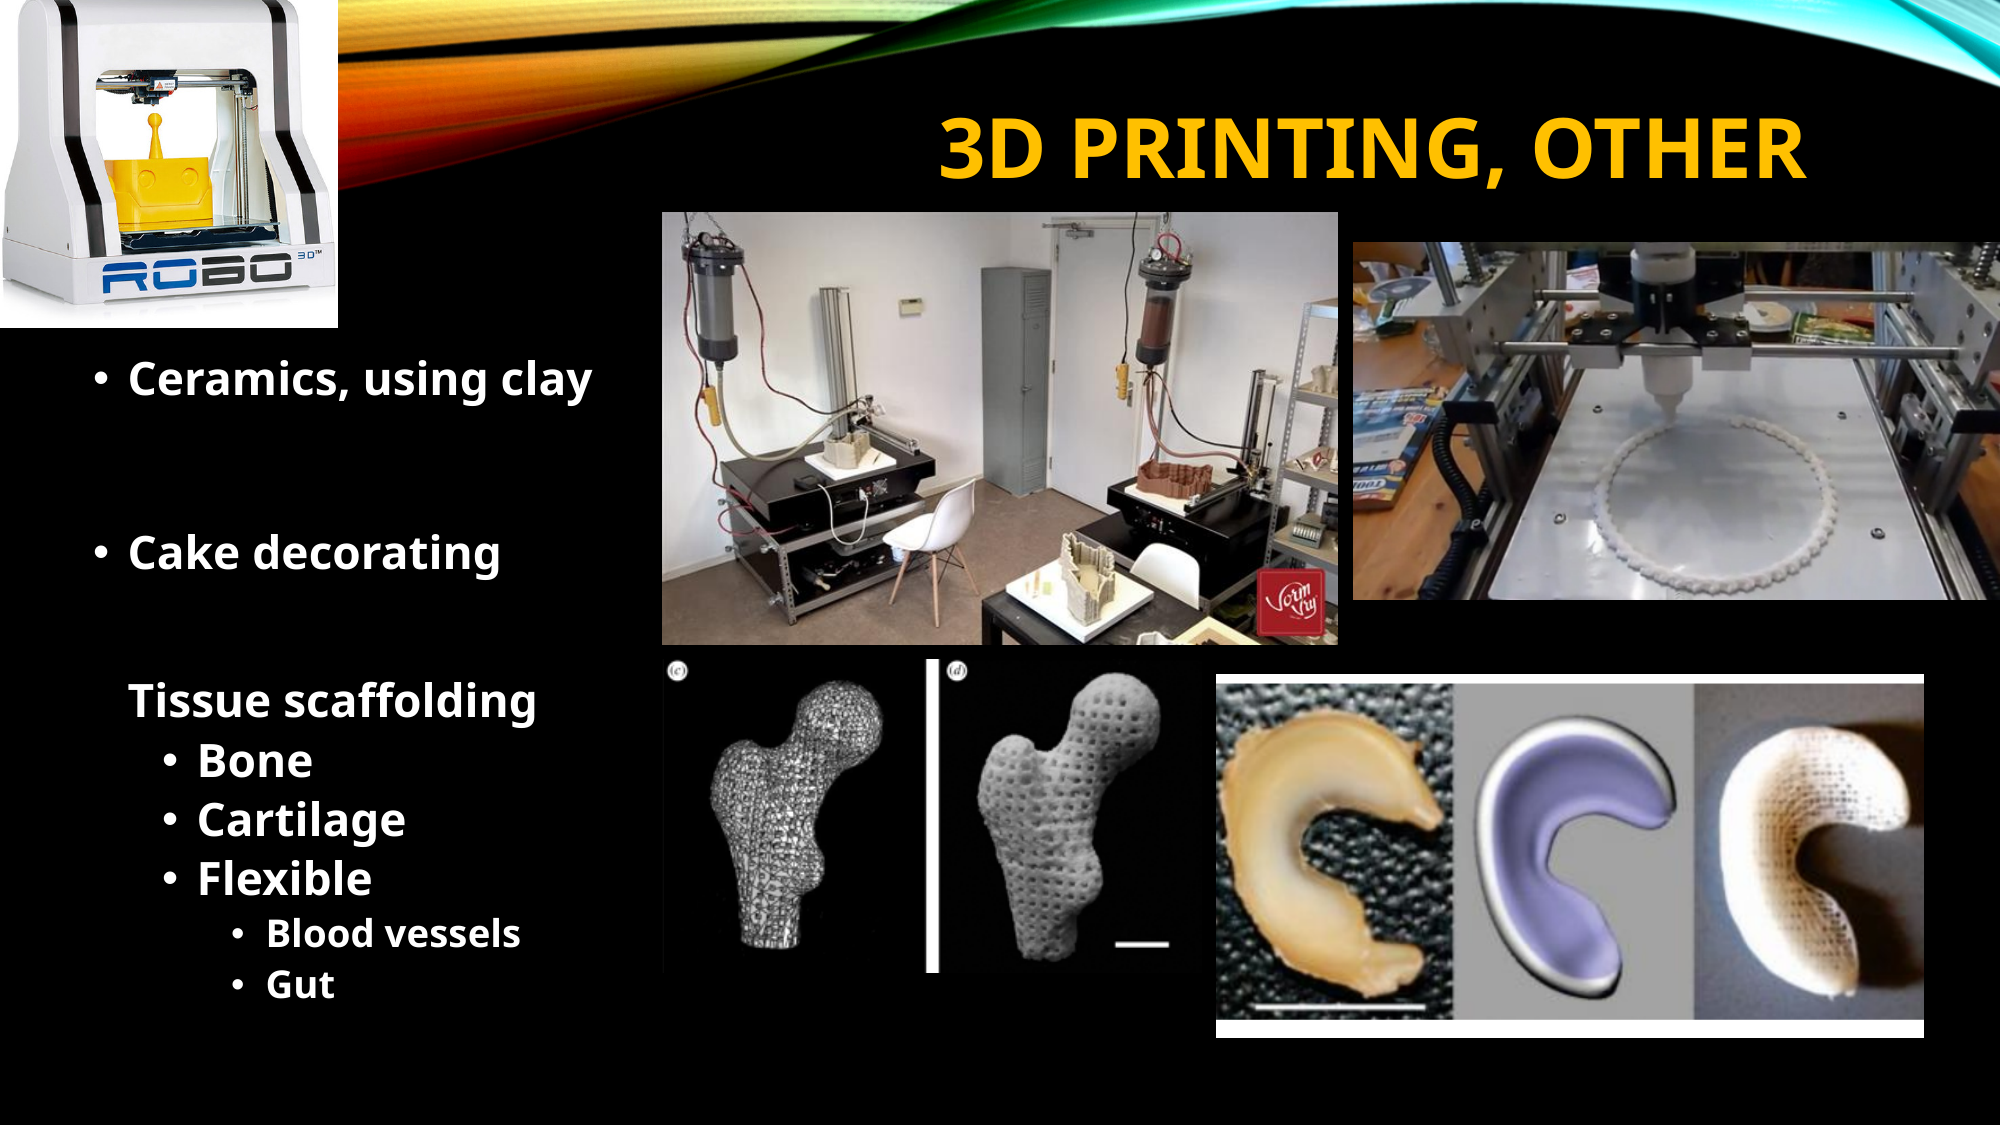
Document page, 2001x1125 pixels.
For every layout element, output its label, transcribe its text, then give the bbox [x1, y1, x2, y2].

picture [662, 658, 1202, 974]
picture [0, 0, 2000, 645]
list Ceramics, using clay Cake decorating Tissue scaffolding Bone Cartilage Flexible Blood vessels Gut [78, 348, 1888, 1094]
picture [1216, 674, 1924, 1038]
title 3D printing, other [410, 90, 1823, 213]
picture [1352, 242, 2000, 601]
